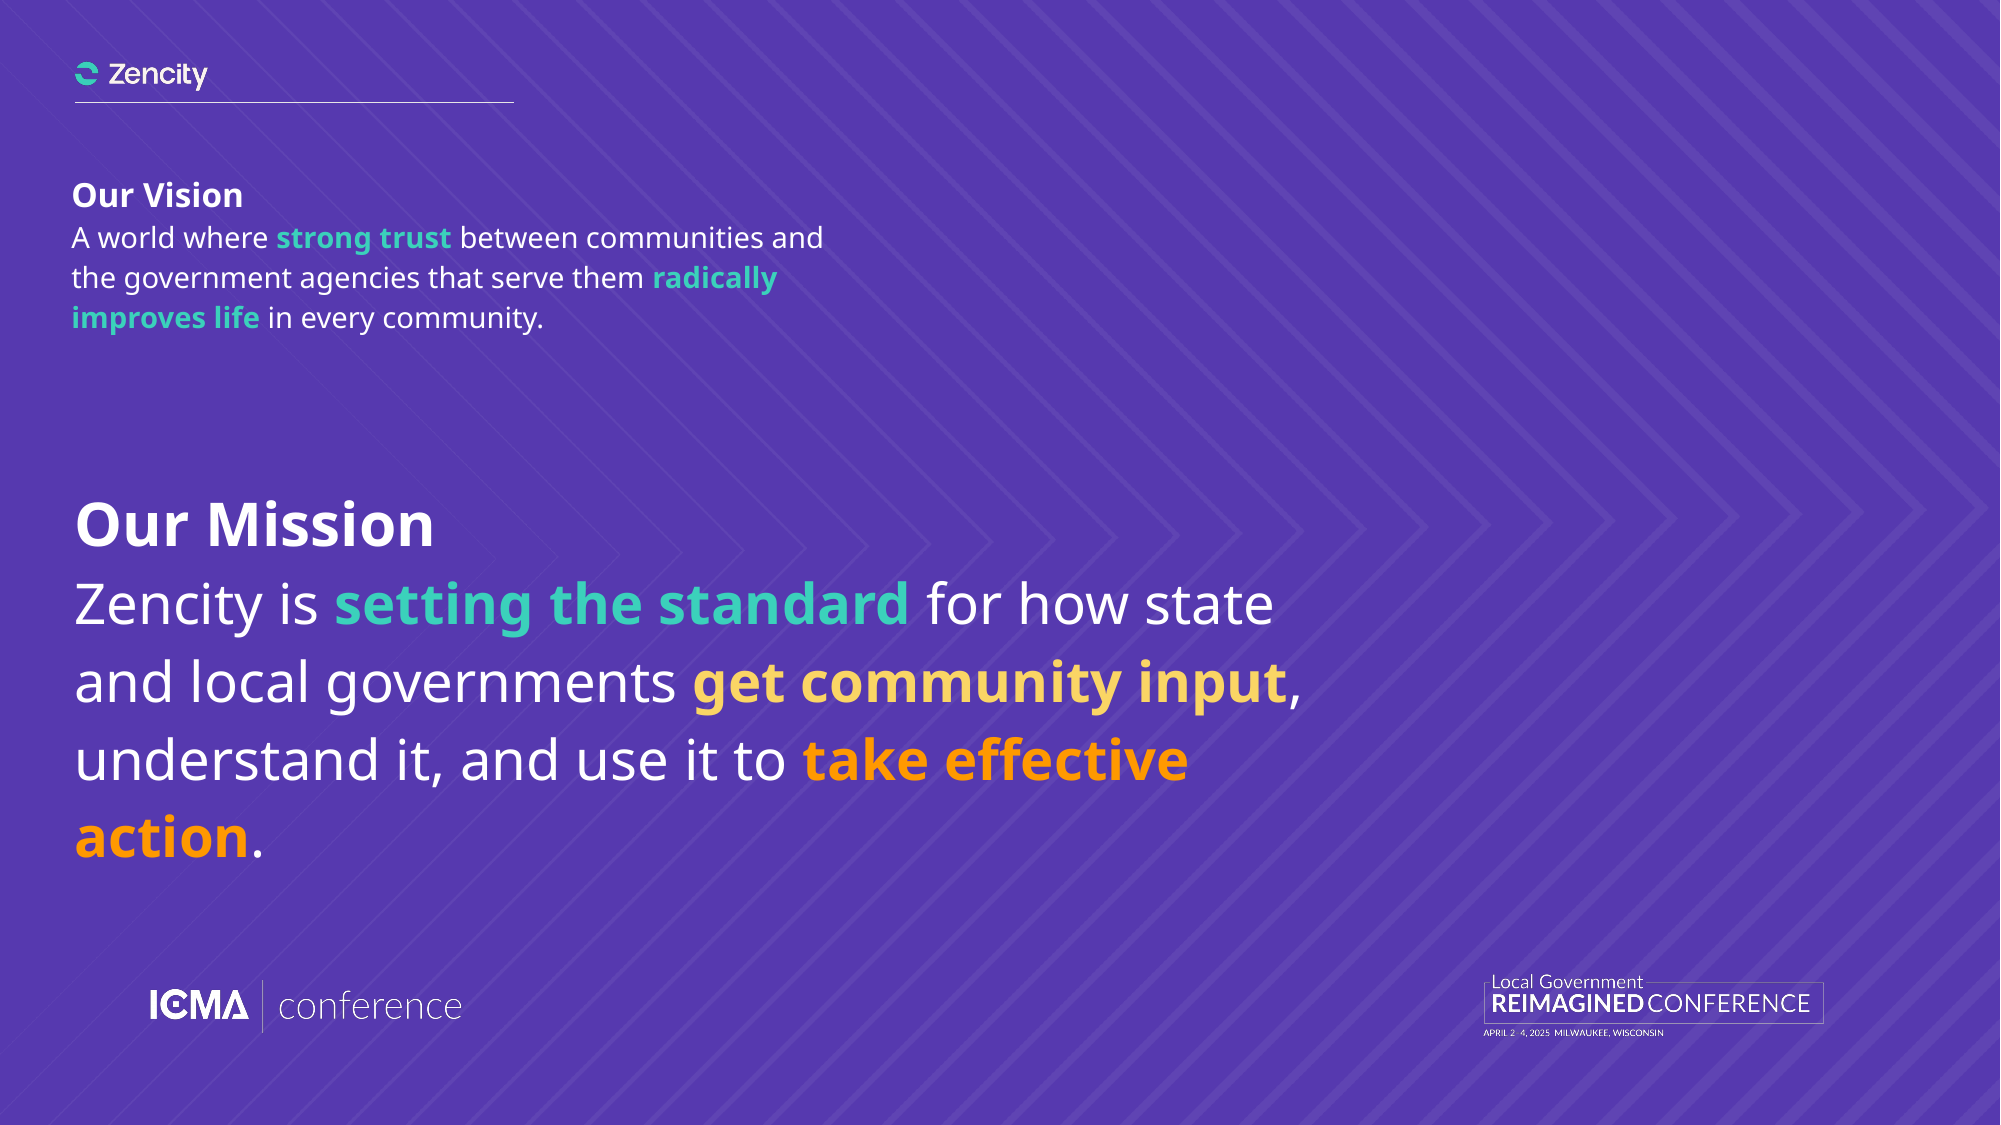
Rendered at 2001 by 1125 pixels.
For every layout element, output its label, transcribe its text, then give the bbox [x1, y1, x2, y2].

text_box Our Vision A world where strong trust between communities and the government agencies that serve them radically improves life in every community. [65, 150, 847, 289]
picture [150, 974, 465, 1039]
text_box Our Mission Zencity is setting the standard for how state and local governments get community input, understand it, and use it to take effective action. [68, 446, 1386, 861]
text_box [74, 61, 515, 103]
picture [1483, 974, 1824, 1039]
